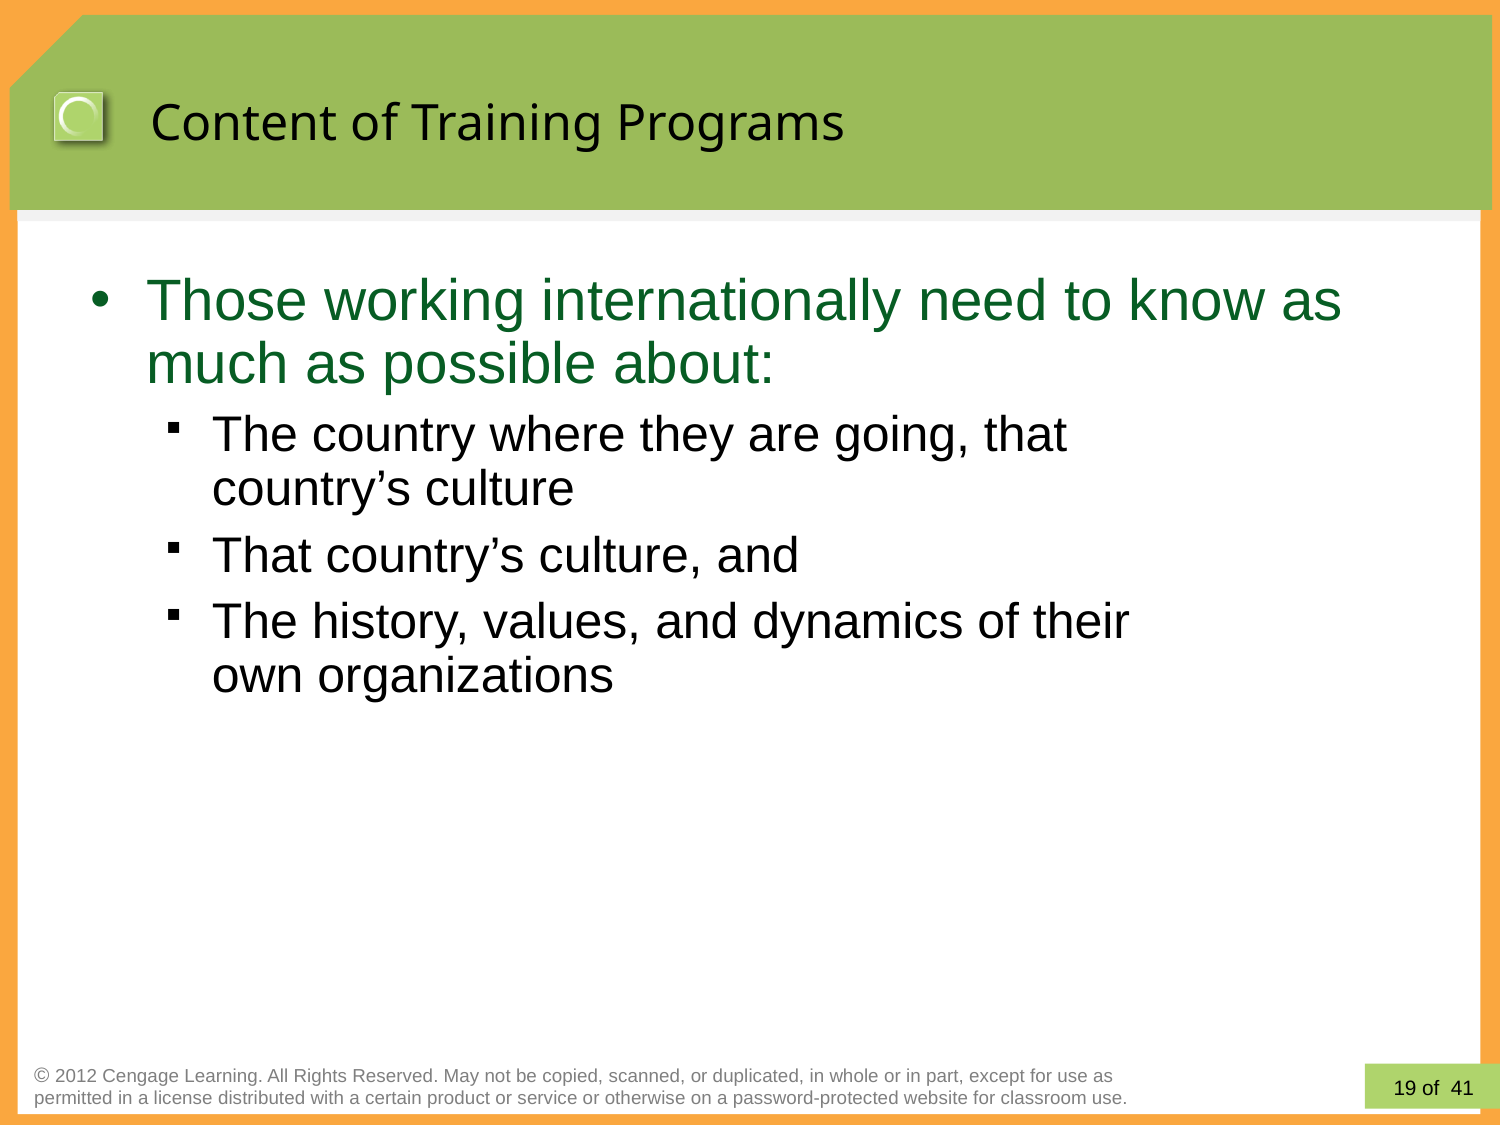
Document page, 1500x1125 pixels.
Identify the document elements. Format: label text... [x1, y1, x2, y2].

title Content of Training Programs [135, 45, 1485, 203]
picture [51, 89, 105, 143]
list Those working internationally need to know as much as possible about: The country where they are going, that country’s culture That country’s culture, and The history, values, and dynamics of their own organizations [75, 262, 1440, 968]
